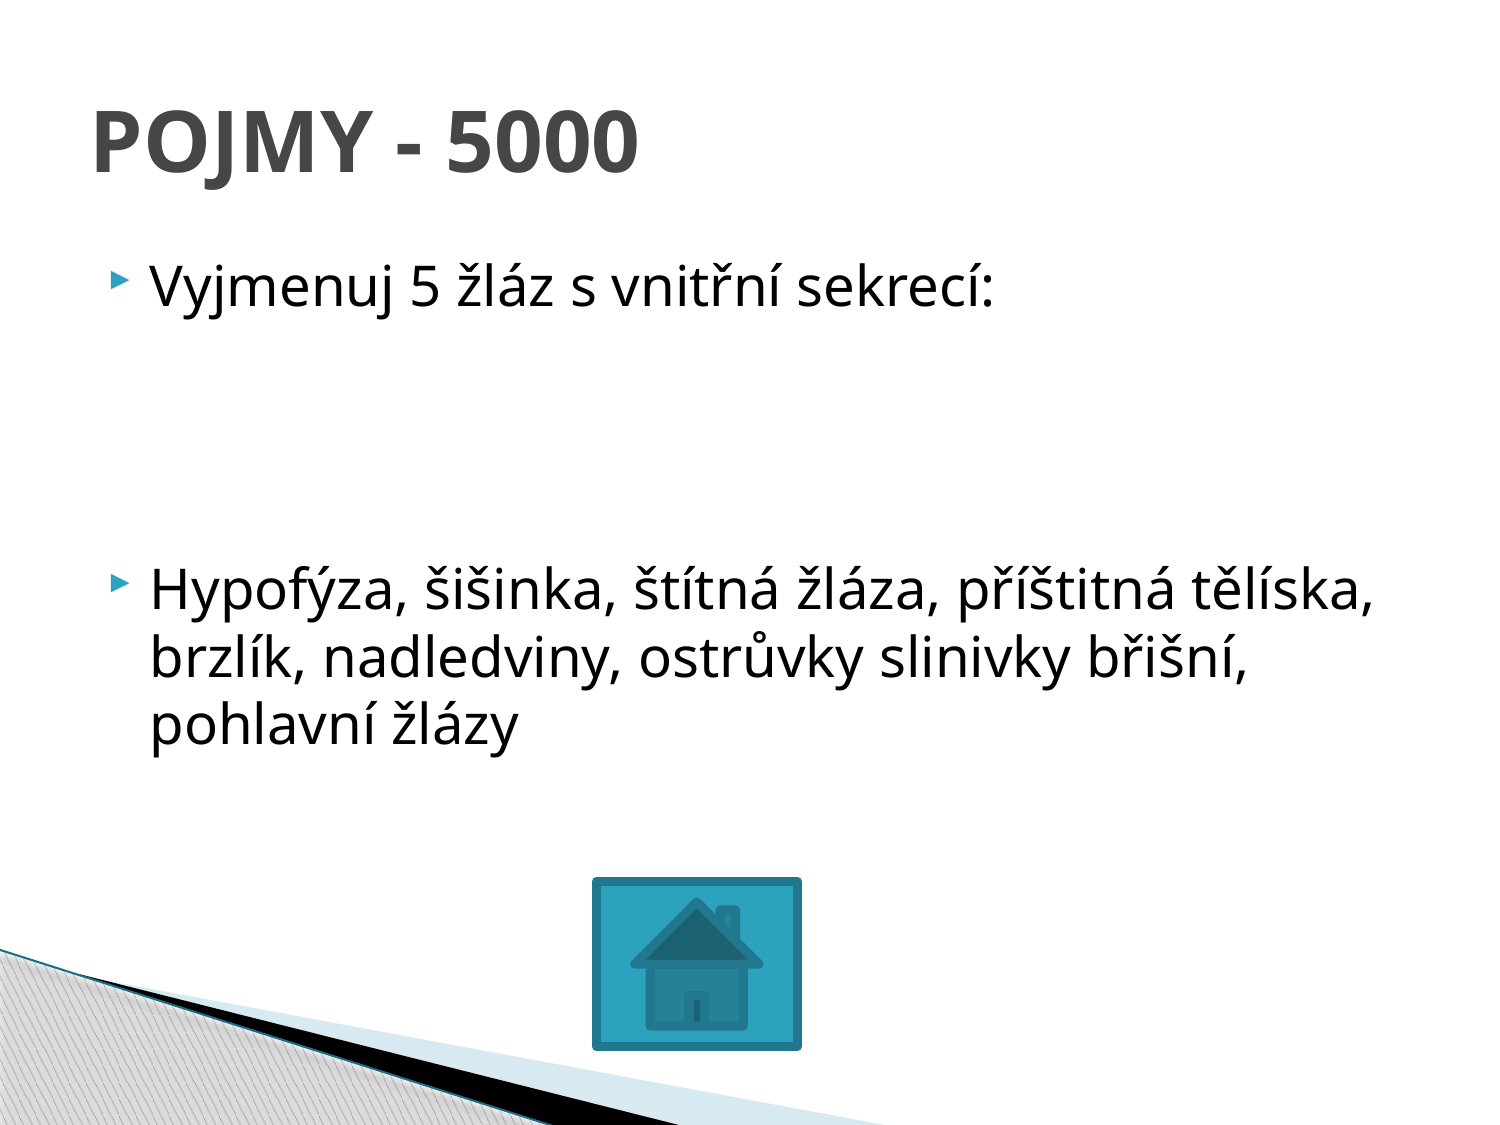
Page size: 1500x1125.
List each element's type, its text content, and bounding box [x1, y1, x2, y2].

list Vyjmenuj 5 žláz s vnitřní sekrecí: Hypofýza, šišinka, štítná žláza, příštitná tělíska, brzlík, nadledviny, ostrůvky slinivky břišní, pohlavní žlázy [75, 243, 1425, 986]
text_box [592, 877, 802, 1051]
title POJMY - 5000 [75, 45, 1425, 233]
